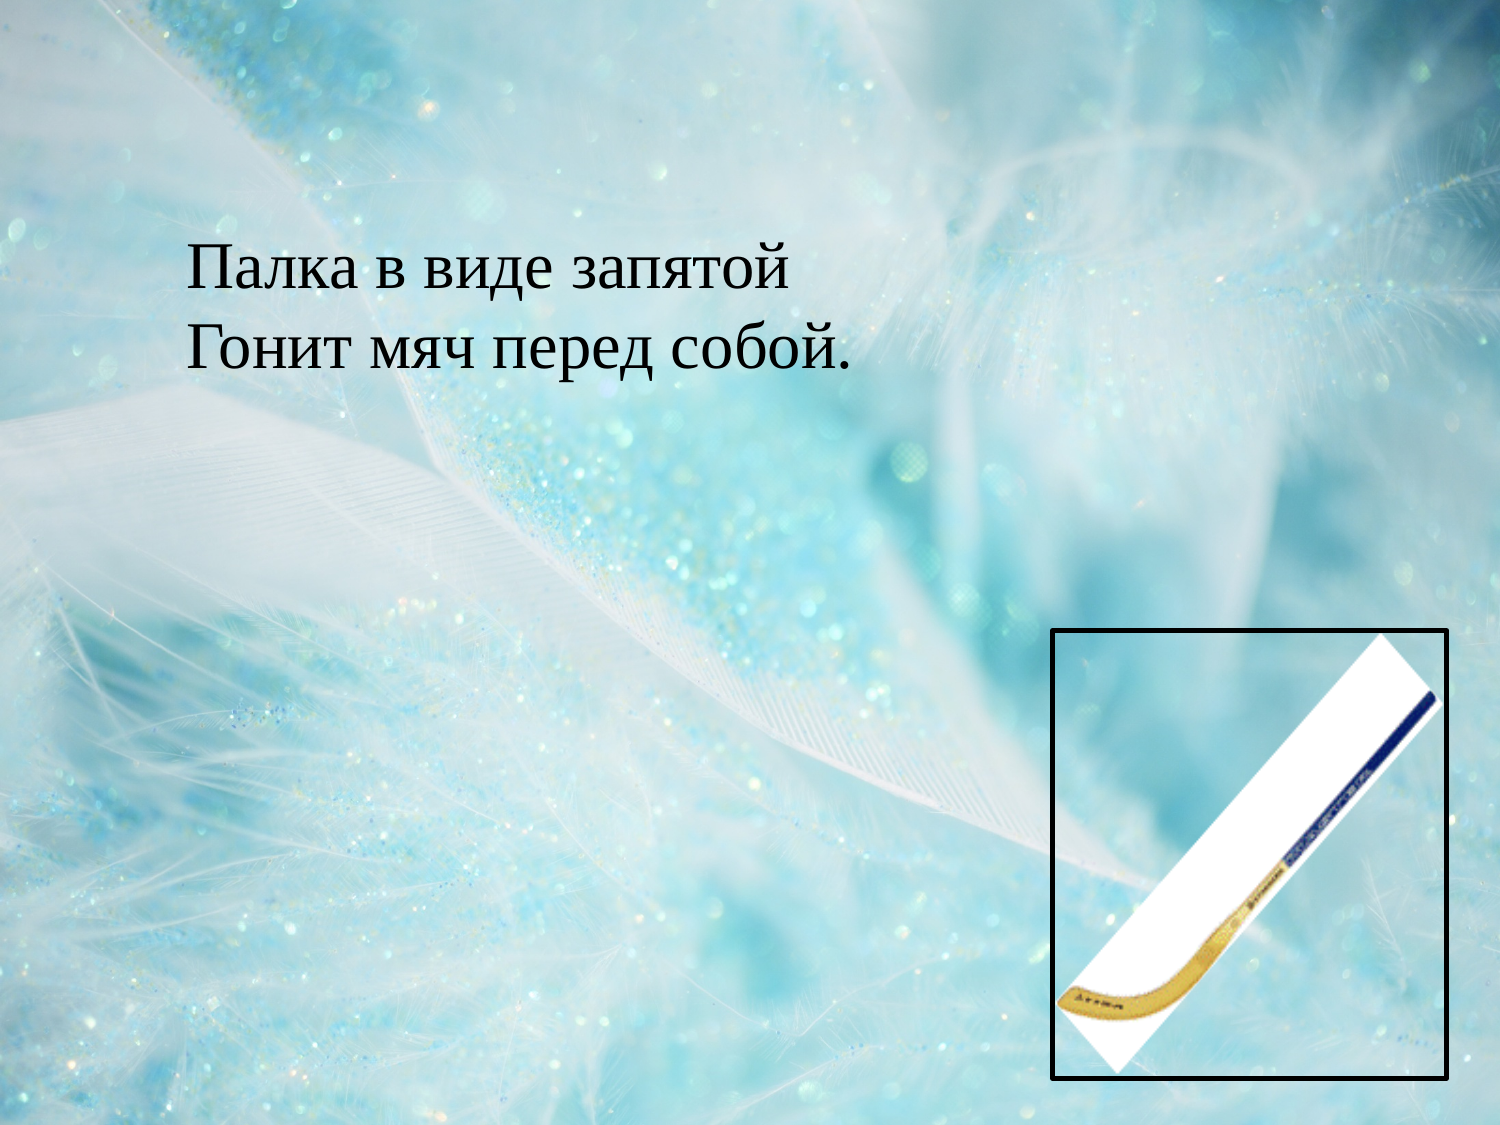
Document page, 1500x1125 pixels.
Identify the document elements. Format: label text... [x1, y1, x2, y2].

text_box Палка в виде запятой Гонит мяч перед собой. [171, 214, 951, 389]
picture [0, 0, 1500, 1125]
